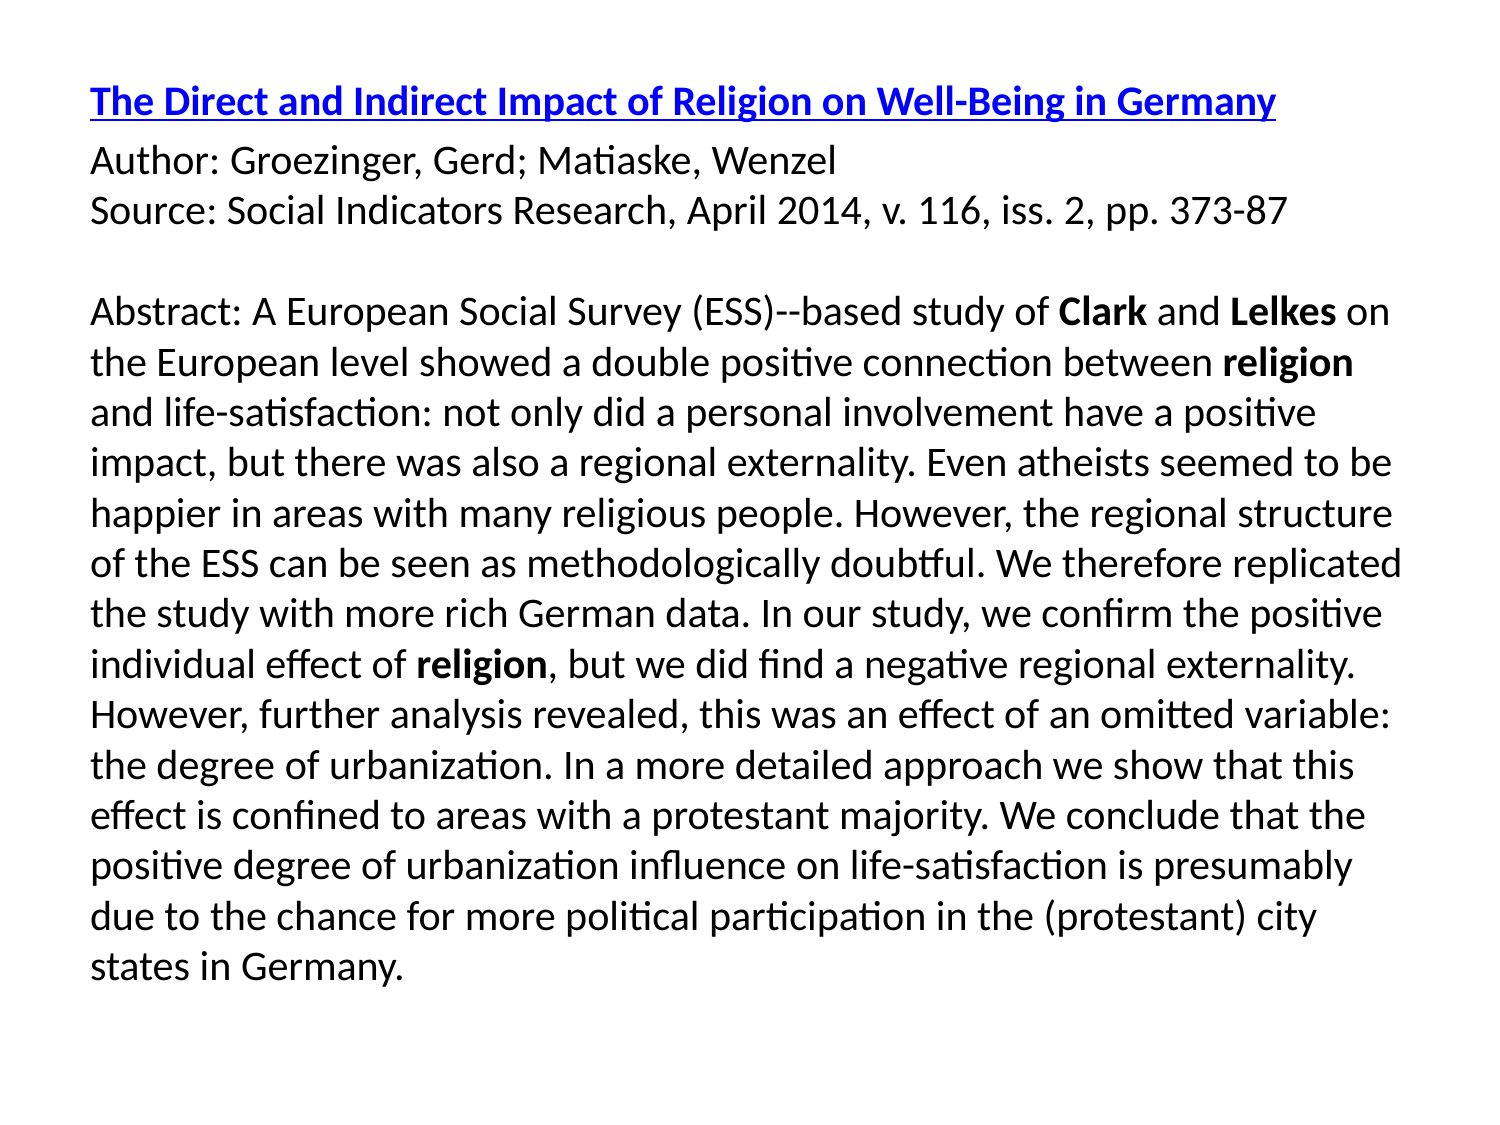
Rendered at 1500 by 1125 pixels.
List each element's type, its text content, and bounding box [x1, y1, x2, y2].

list The Direct and Indirect Impact of Religion on Well-Being in Germany Author: Groezinger, Gerd; Matiaske, Wenzel Source: Social Indicators Research, April 2014, v. 116, iss. 2, pp. 373-87 Abstract: A European Social Survey (ESS)--based study of Clark and Lelkes on the European level showed a double positive connection between religion and life-satisfaction: not only did a personal involvement have a positive impact, but there was also a regional externality. Even atheists seemed to be happier in areas with many religious people. However, the regional structure of the ESS can be seen as methodologically doubtful. We therefore replicated the study with more rich German data. In our study, we confirm the positive individual effect of religion, but we did find a negative regional externality. However, further analysis revealed, this was an effect of an omitted variable: the degree of urbanization. In a more detailed approach we show that this effect is confined to areas with a protestant majority. We conclude that the positive degree of urbanization influence on life-satisfaction is presumably due to the chance for more political participation in the (protestant) city states in Germany. [75, 66, 1425, 1005]
